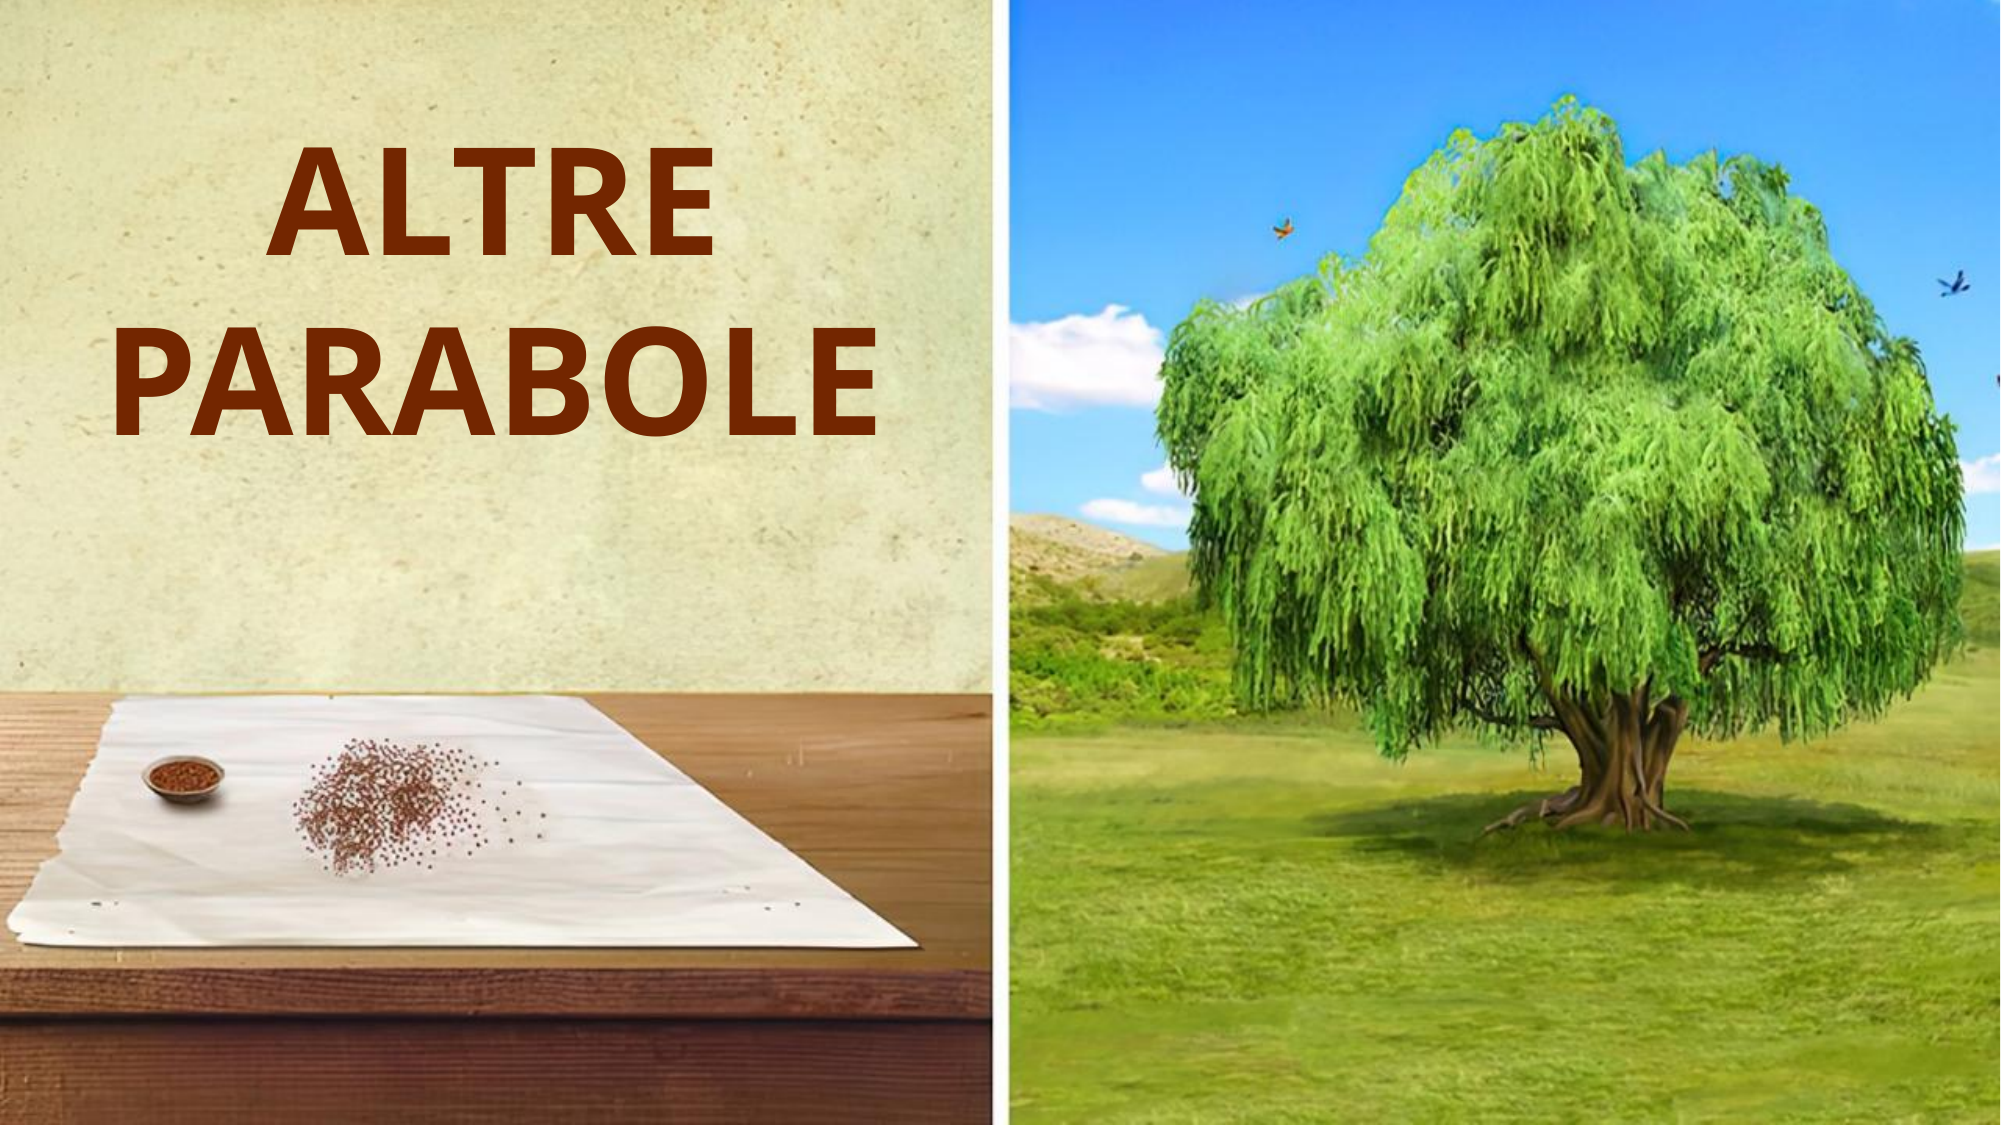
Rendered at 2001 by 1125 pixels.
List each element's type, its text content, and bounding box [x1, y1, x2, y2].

text_box ALTRE PARABOLE [15, 97, 973, 473]
picture [0, 0, 2001, 1125]
